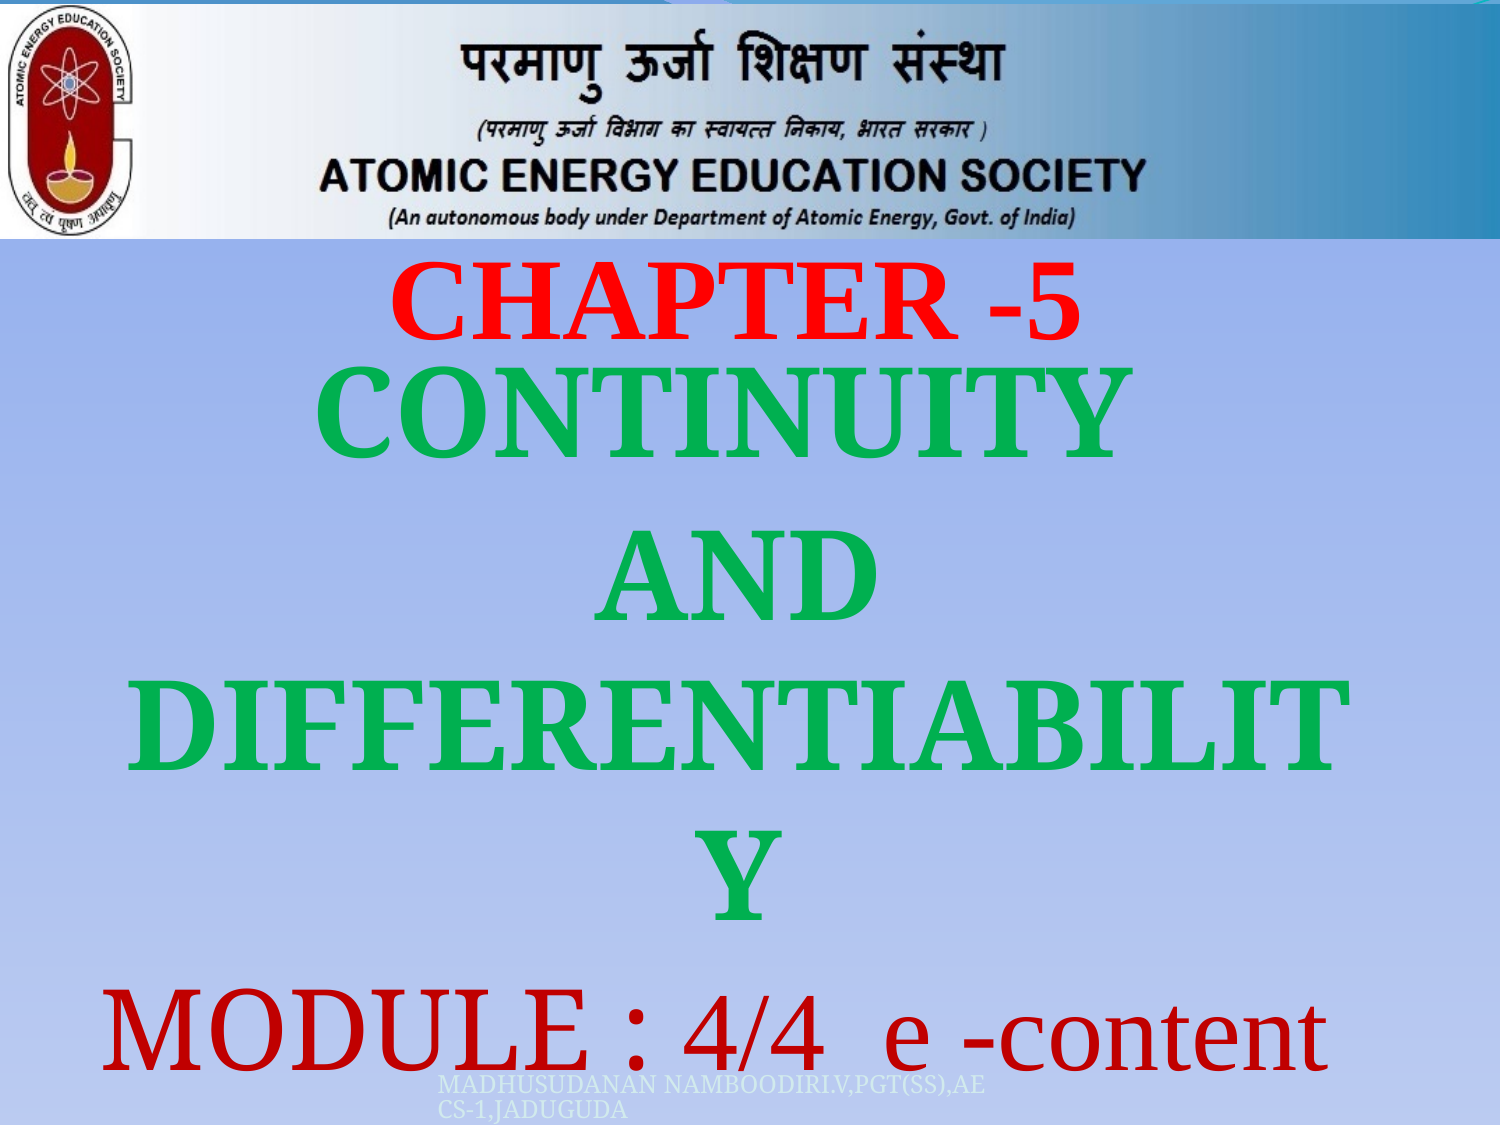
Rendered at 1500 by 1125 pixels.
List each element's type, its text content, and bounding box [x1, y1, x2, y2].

subtitle CONTINUITY AND DIFFERENTIABILITY MODULE : 4/4 e -content [99, 324, 1389, 613]
footer MADHUSUDANAN NAMBOODIRI.V,PGT(SS),AECS-1,JADUGUDA [437, 1042, 988, 1103]
title CHAPTER -5 [99, 252, 1375, 324]
picture [0, 4, 1500, 240]
